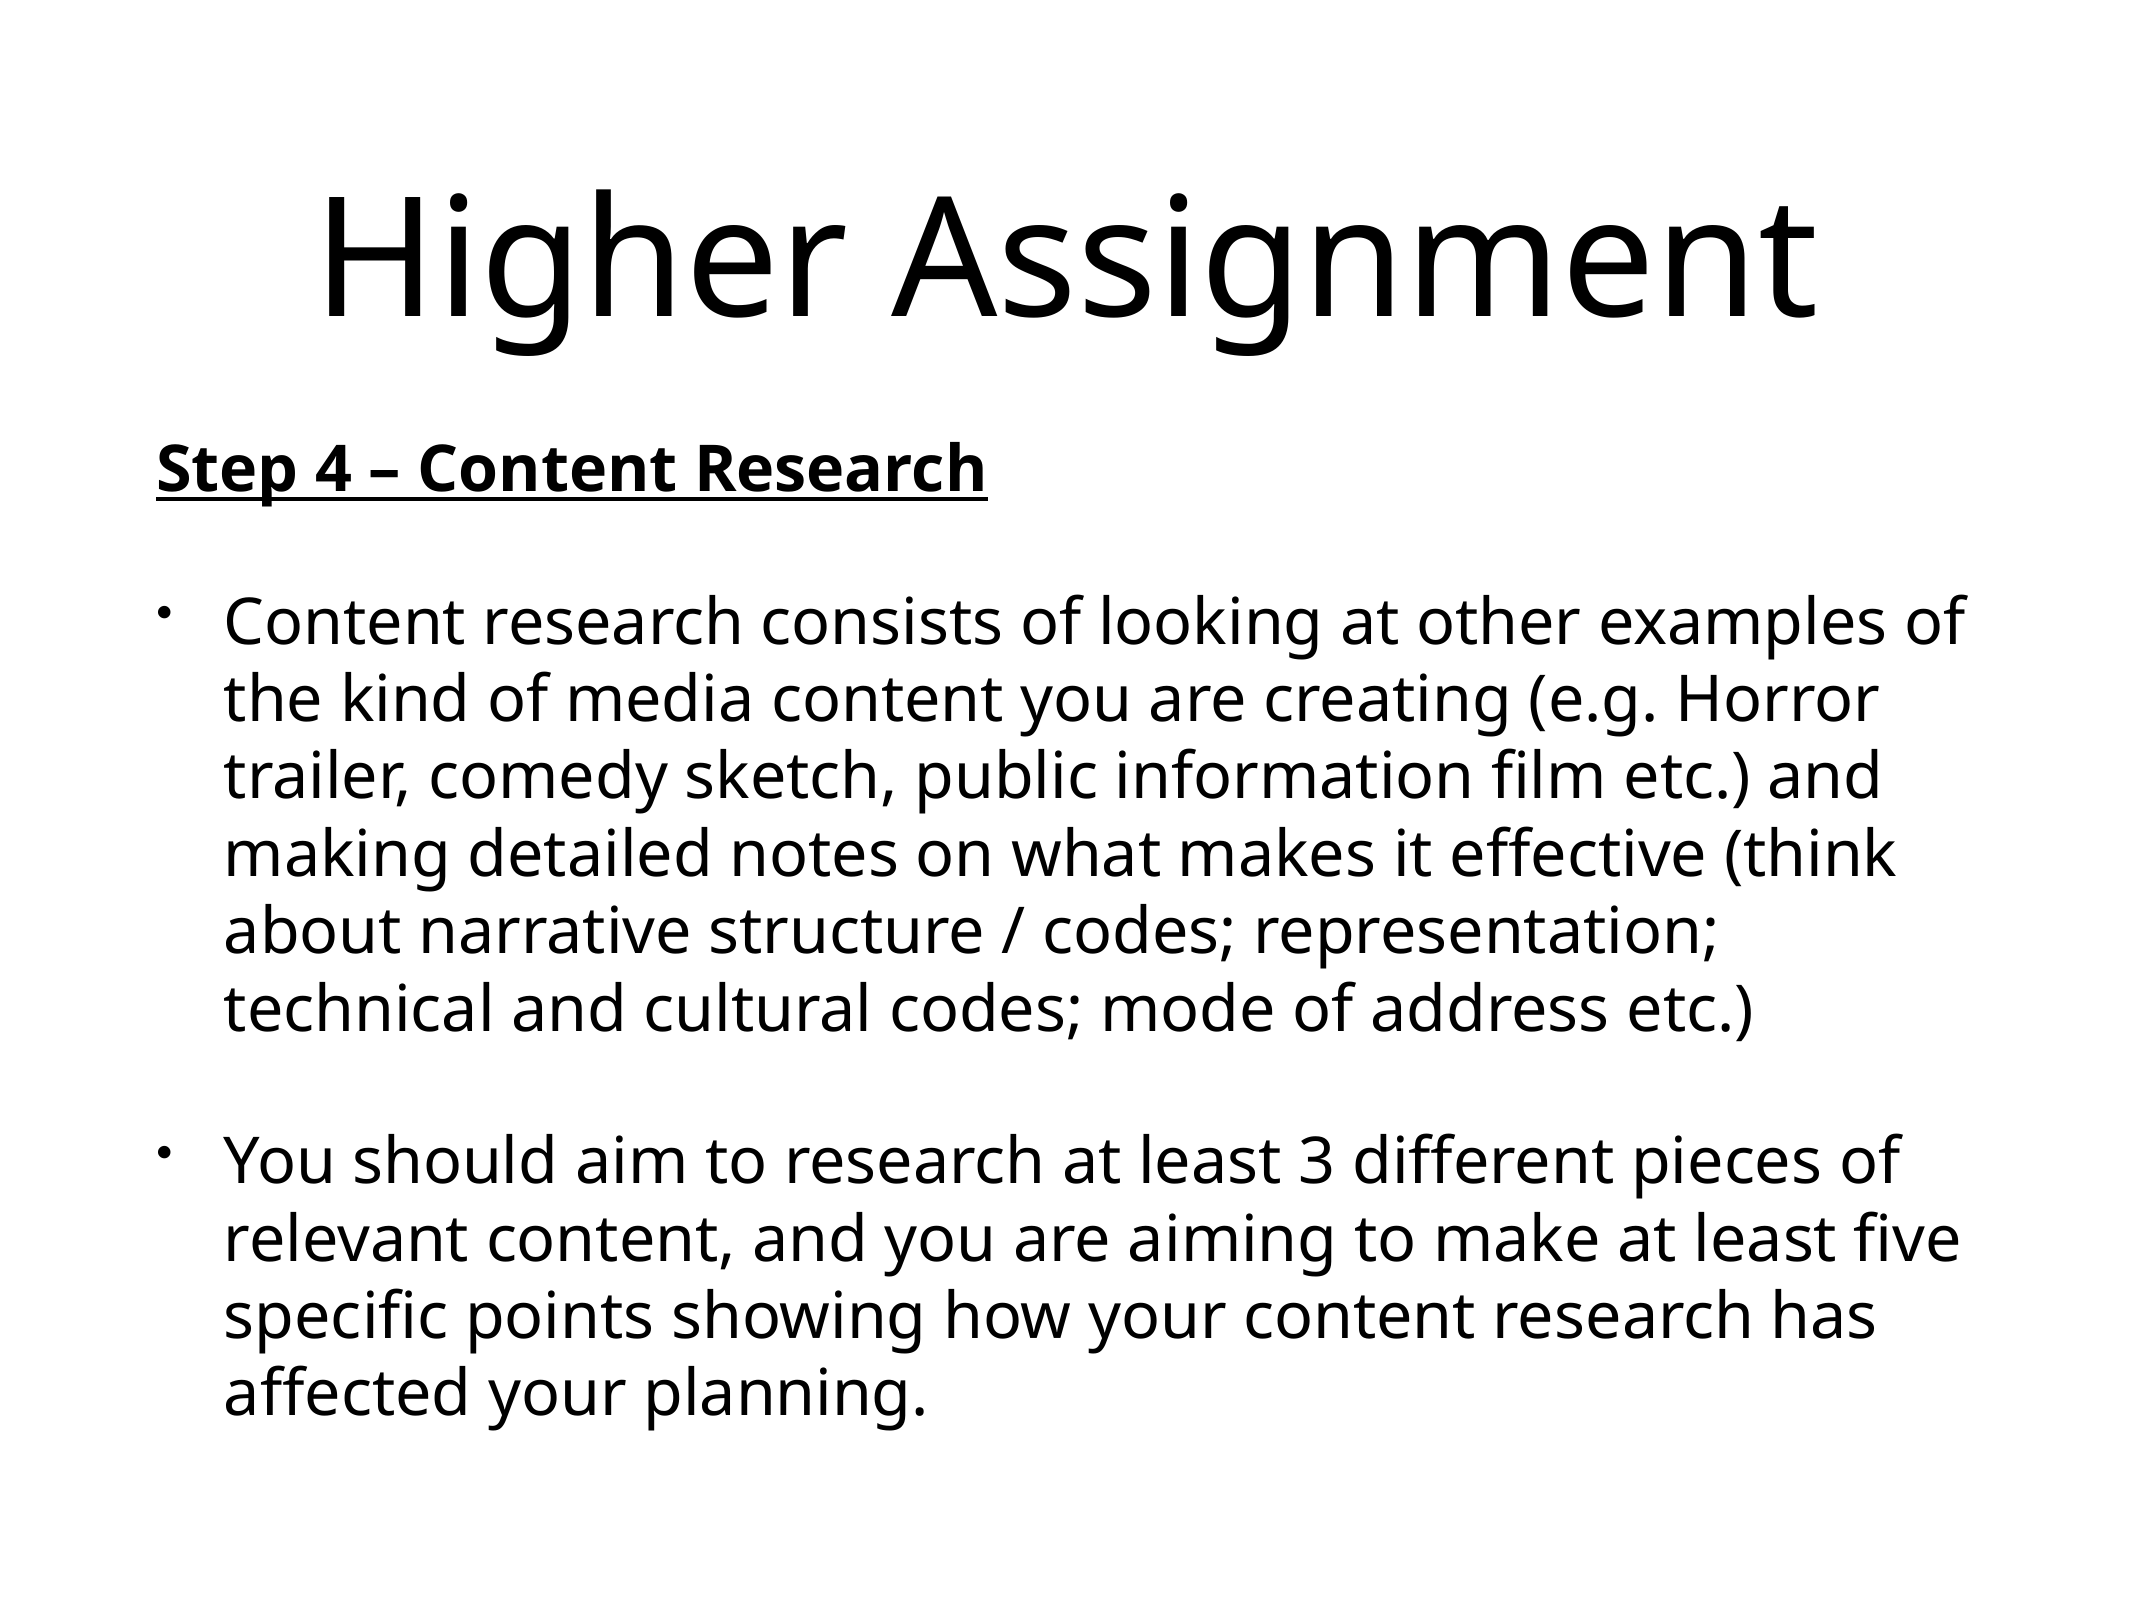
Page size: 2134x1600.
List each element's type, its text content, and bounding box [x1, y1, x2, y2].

title Higher Assignment [155, 72, 1978, 426]
list Step 4 – Content Research Content research consists of looking at other examples of the kind of media content you are creating (e.g. Horror trailer, comedy sketch, public information film etc.) and making detailed notes on what makes it effective (think about narrative structure / codes; representation; technical and cultural codes; mode of address etc.) You should aim to research at least 3 different pieces of relevant content, and you are aiming to make at least five specific points showing how your content research has affected your planning. [155, 426, 1978, 1459]
